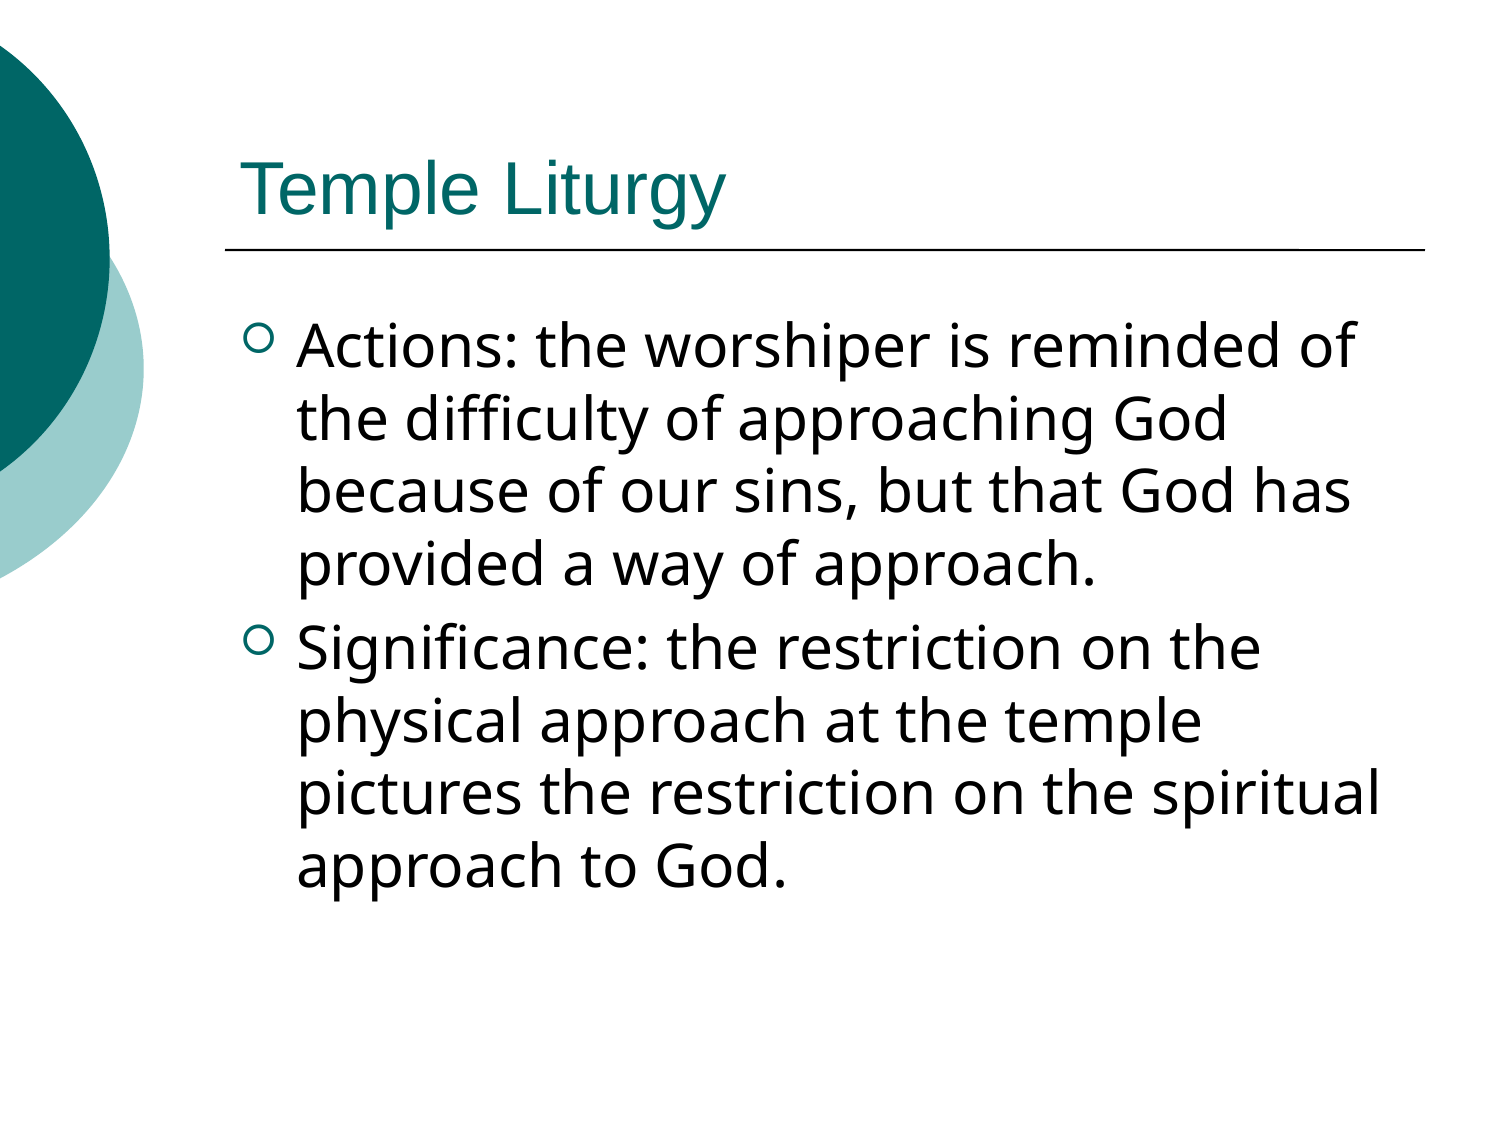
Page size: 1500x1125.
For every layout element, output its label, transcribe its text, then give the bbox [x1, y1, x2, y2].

title Temple Liturgy [224, 49, 1425, 237]
list Actions: the worshiper is reminded of the difficulty of approaching God because of our sins, but that God has provided a way of approach. Significance: the restriction on the physical approach at the temple pictures the restriction on the spiritual approach to God. [224, 299, 1425, 975]
